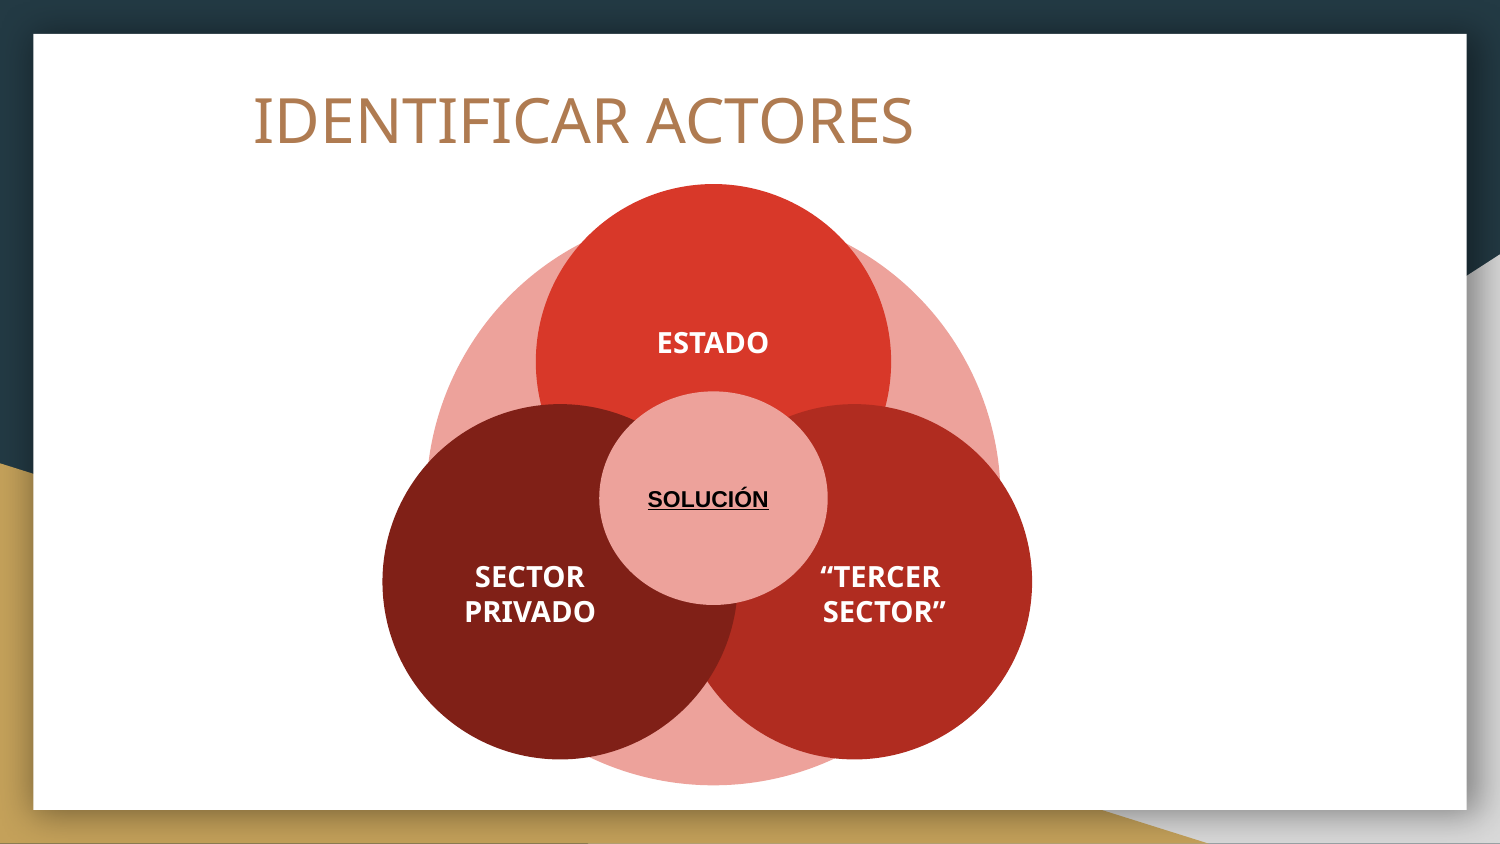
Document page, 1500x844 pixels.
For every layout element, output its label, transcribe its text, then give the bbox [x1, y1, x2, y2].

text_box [535, 183, 892, 402]
title IDENTIFICAR ACTORES [238, 66, 1471, 224]
text_box [442, 277, 530, 402]
text_box [615, 768, 812, 786]
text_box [382, 403, 738, 760]
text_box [738, 403, 1033, 760]
text_box [896, 276, 985, 402]
